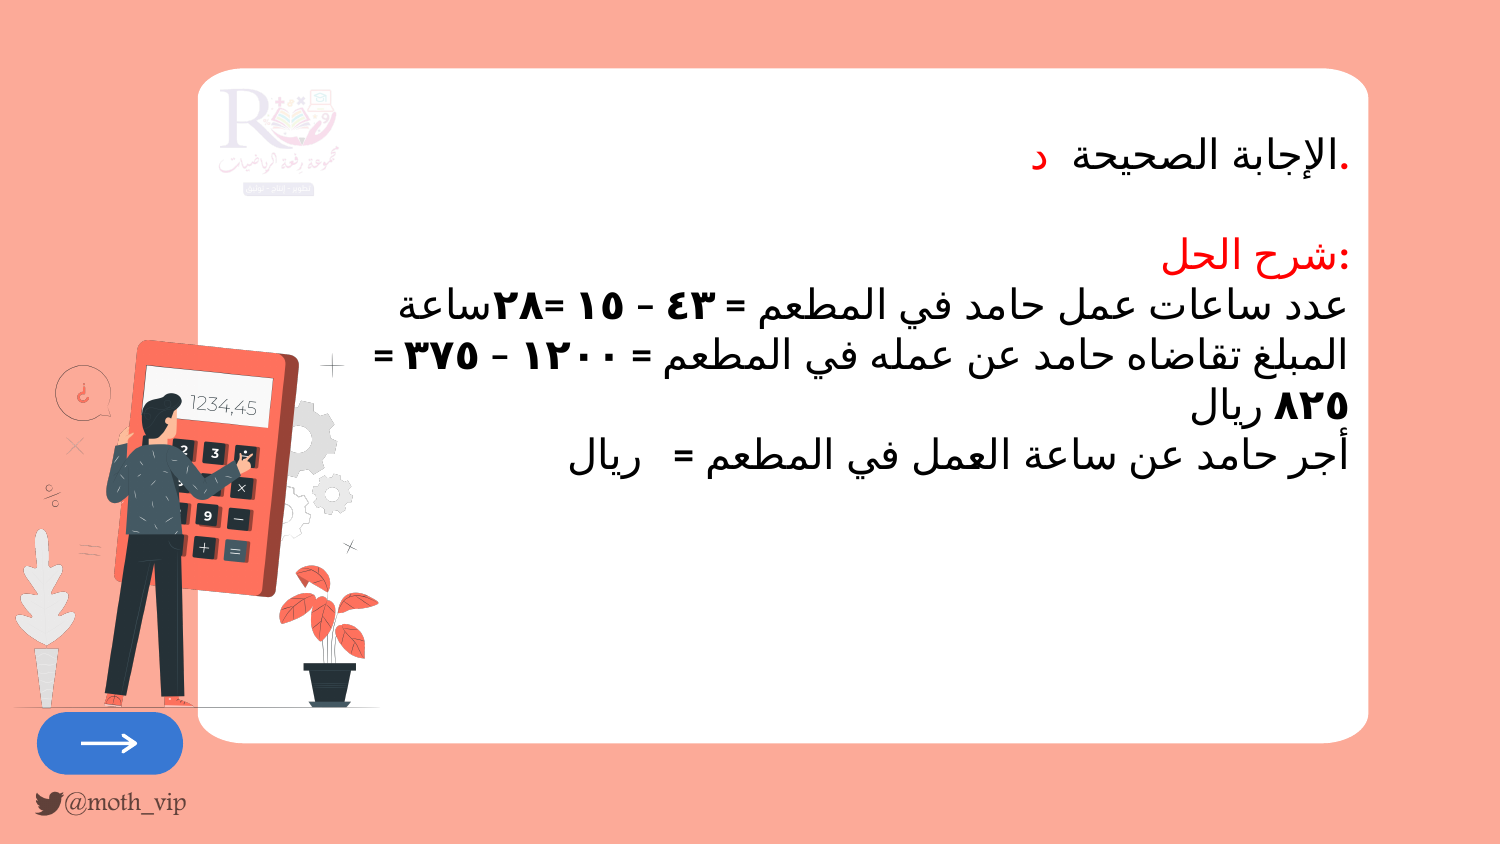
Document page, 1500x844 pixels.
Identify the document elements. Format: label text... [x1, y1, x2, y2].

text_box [36, 732, 184, 775]
text_box الإجابة الصحيحة د. شرح الحل: عدد ساعات عمل حامد في المطعم = ٤٣ – ١٥ =٢٨ساعة المبلغ تقاضاه حامد عن عمله في المطعم = ١٢٠٠ – ٣٧٥ = ٨٢٥ ريال أجر حامد عن ساعة العمل في المطعم = ريال [290, 124, 1354, 482]
picture [0, 316, 405, 730]
